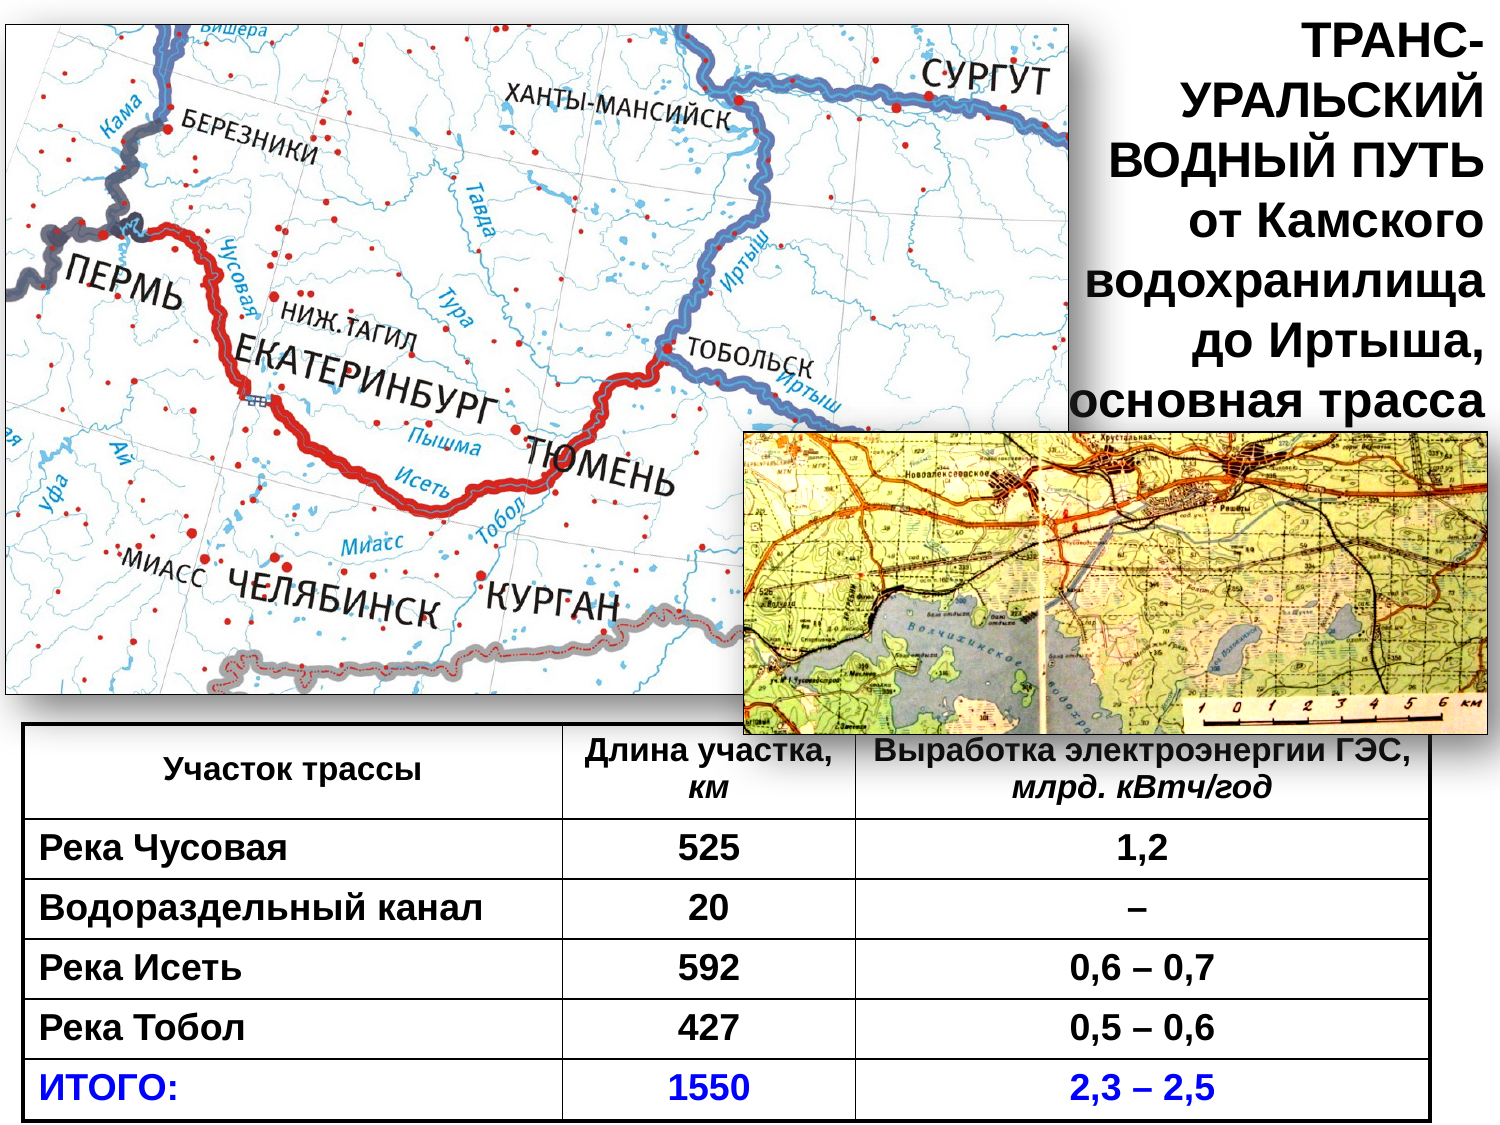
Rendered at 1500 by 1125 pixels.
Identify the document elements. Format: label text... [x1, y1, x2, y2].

table_cell 1,2 [856, 820, 1428, 878]
table_cell Река Исеть [25, 940, 562, 998]
table_cell 20 [563, 880, 855, 938]
table_header Участок трассы [25, 726, 562, 818]
table_cell – [856, 880, 1428, 938]
table_header Длина участка, км [563, 726, 855, 818]
table_cell Река Тобол [25, 1000, 562, 1058]
table_cell 592 [563, 940, 855, 998]
table_cell 525 [563, 820, 855, 878]
table_cell 1550 [563, 1060, 855, 1119]
table_header Выработка электроэнергии ГЭС, млрд. кВтч/год [856, 785, 1428, 818]
table_cell Водораздельный канал [25, 880, 562, 938]
table_cell 427 [563, 1000, 855, 1058]
table_cell ИТОГО: [25, 1060, 562, 1119]
picture [5, 24, 1488, 735]
table_cell Река Чусовая [25, 820, 562, 878]
table_cell 0,6 – 0,7 [856, 940, 1428, 998]
table_cell 0,5 – 0,6 [856, 1000, 1428, 1058]
text_box ТРАНС-УРАЛЬСКИЙ ВОДНЫЙ ПУТЬ от Камского водохранилища до Иртыша, основная трасса [1031, 0, 1500, 418]
table_cell 2,3 – 2,5 [856, 1060, 1428, 1119]
